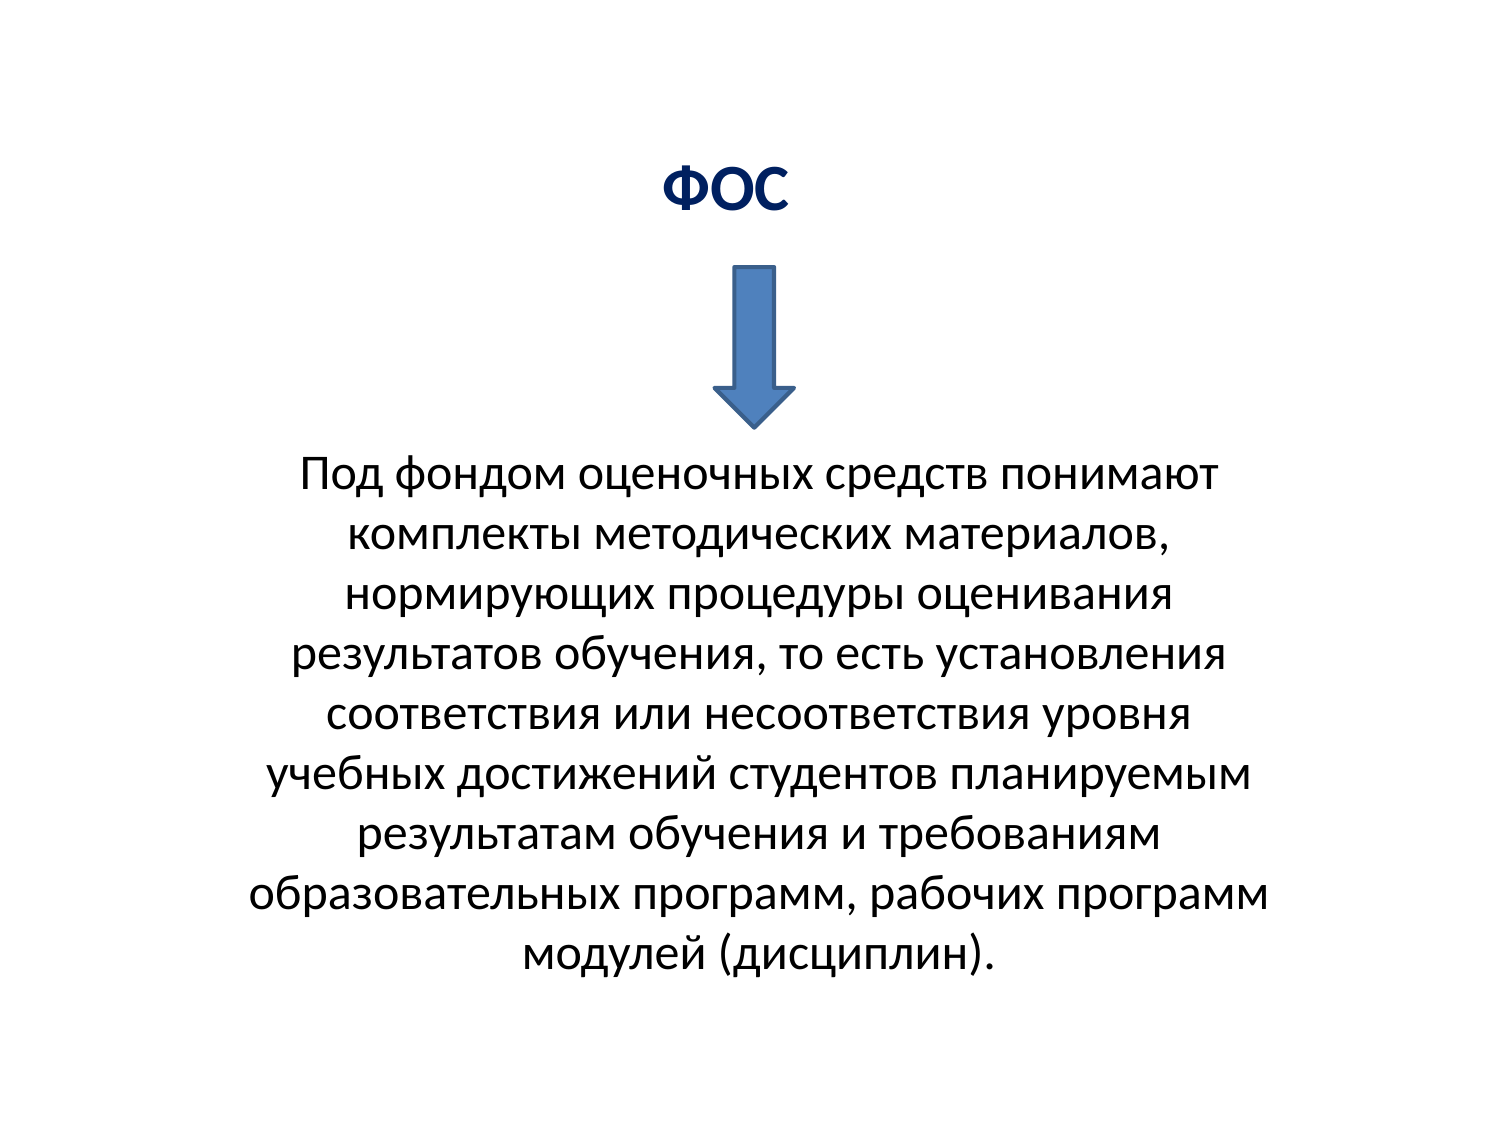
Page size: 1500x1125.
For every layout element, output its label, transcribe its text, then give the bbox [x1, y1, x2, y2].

text_box [712, 265, 796, 430]
title ФОС [112, 137, 1341, 232]
subtitle Под фондом оценочных средств понимают комплекты методических материалов, нормирующих процедуры оценивания результатов обучения, то есть установления соответствия или несоответствия уровня учебных достижений студентов планируемым результатам обучения и требованиям образовательных программ, рабочих программ модулей (дисциплин). [225, 432, 1294, 882]
